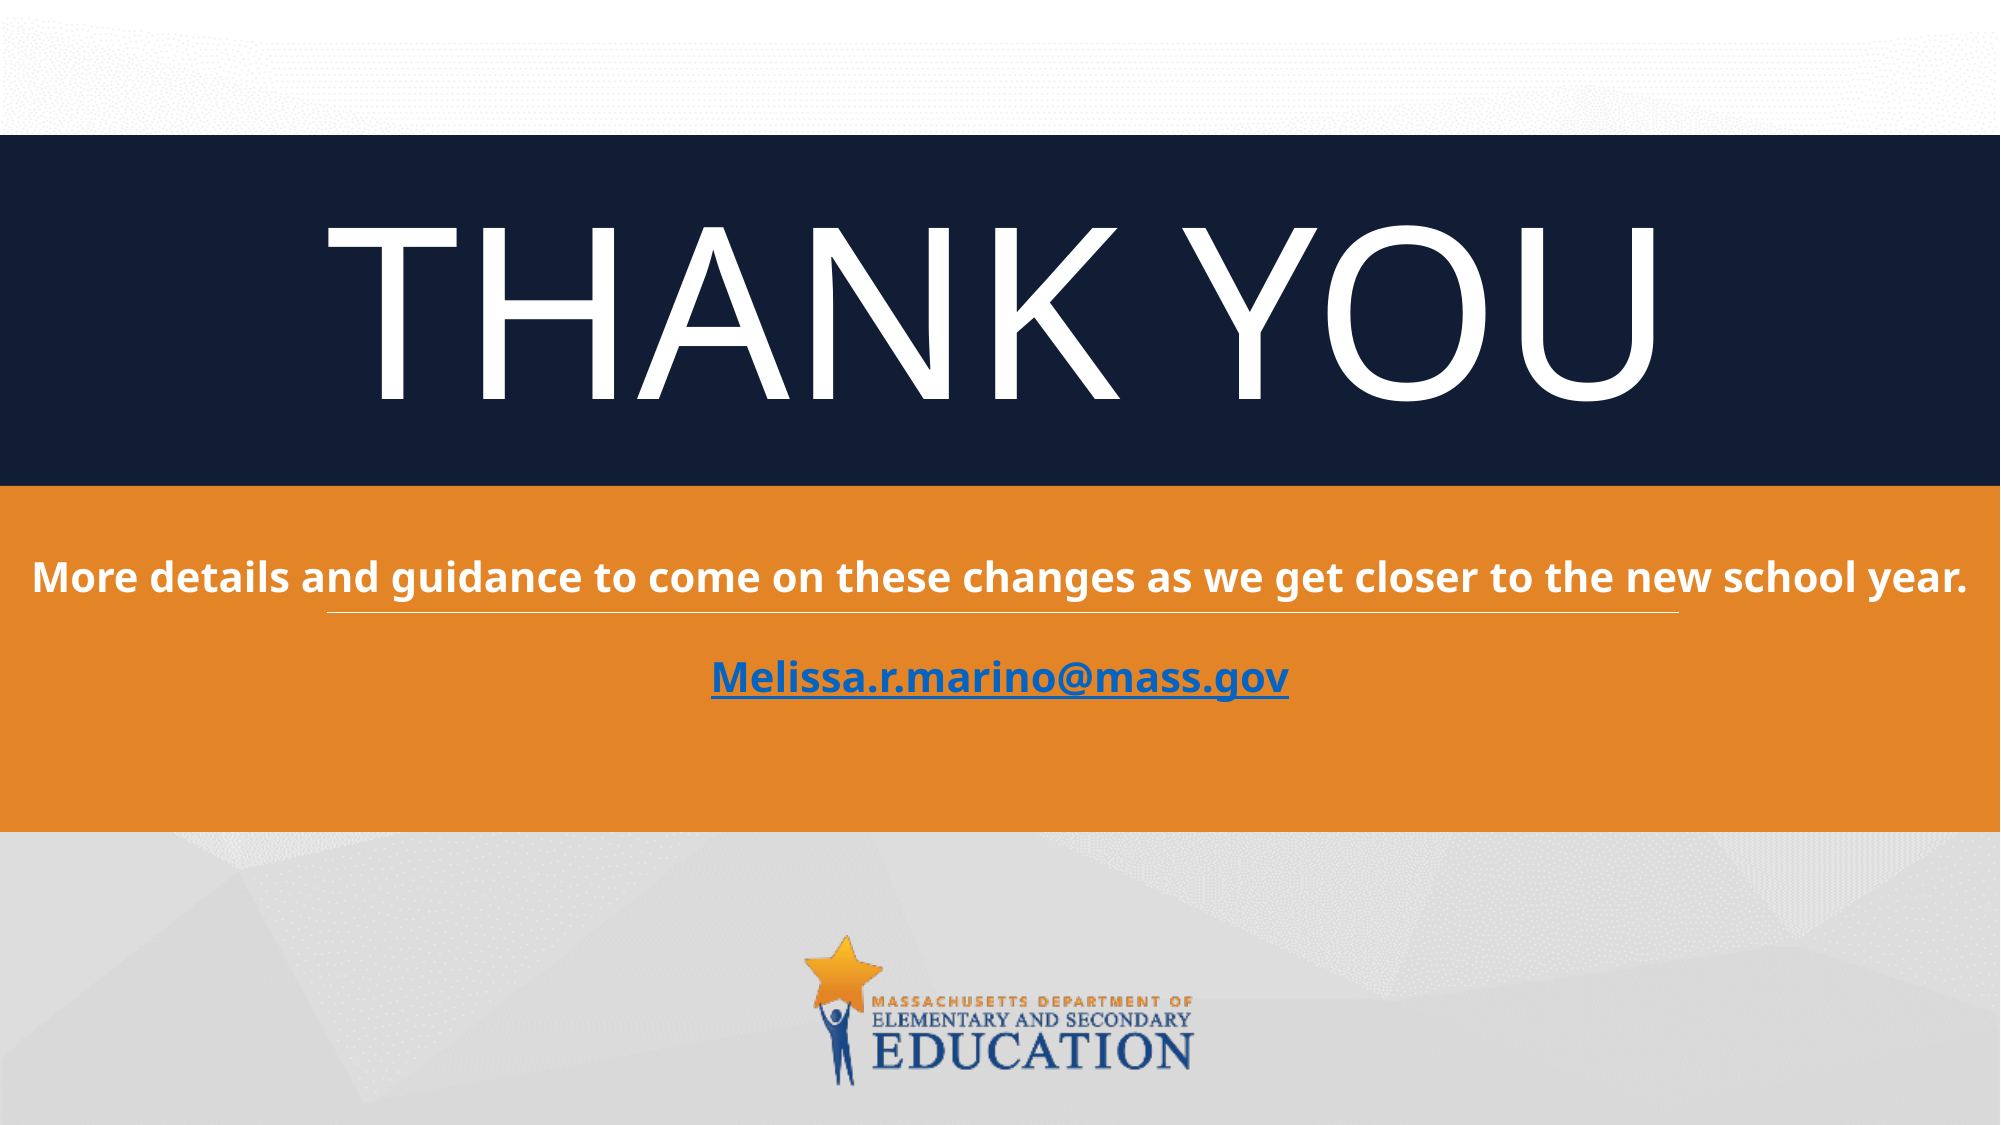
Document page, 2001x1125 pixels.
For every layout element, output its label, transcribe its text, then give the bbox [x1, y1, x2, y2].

picture [0, 0, 2001, 1125]
text_box More details and guidance to come on these changes as we get closer to the new school year. Melissa.r.marino@mass.gov [0, 543, 2000, 766]
title THANK YOU [311, 139, 1717, 506]
